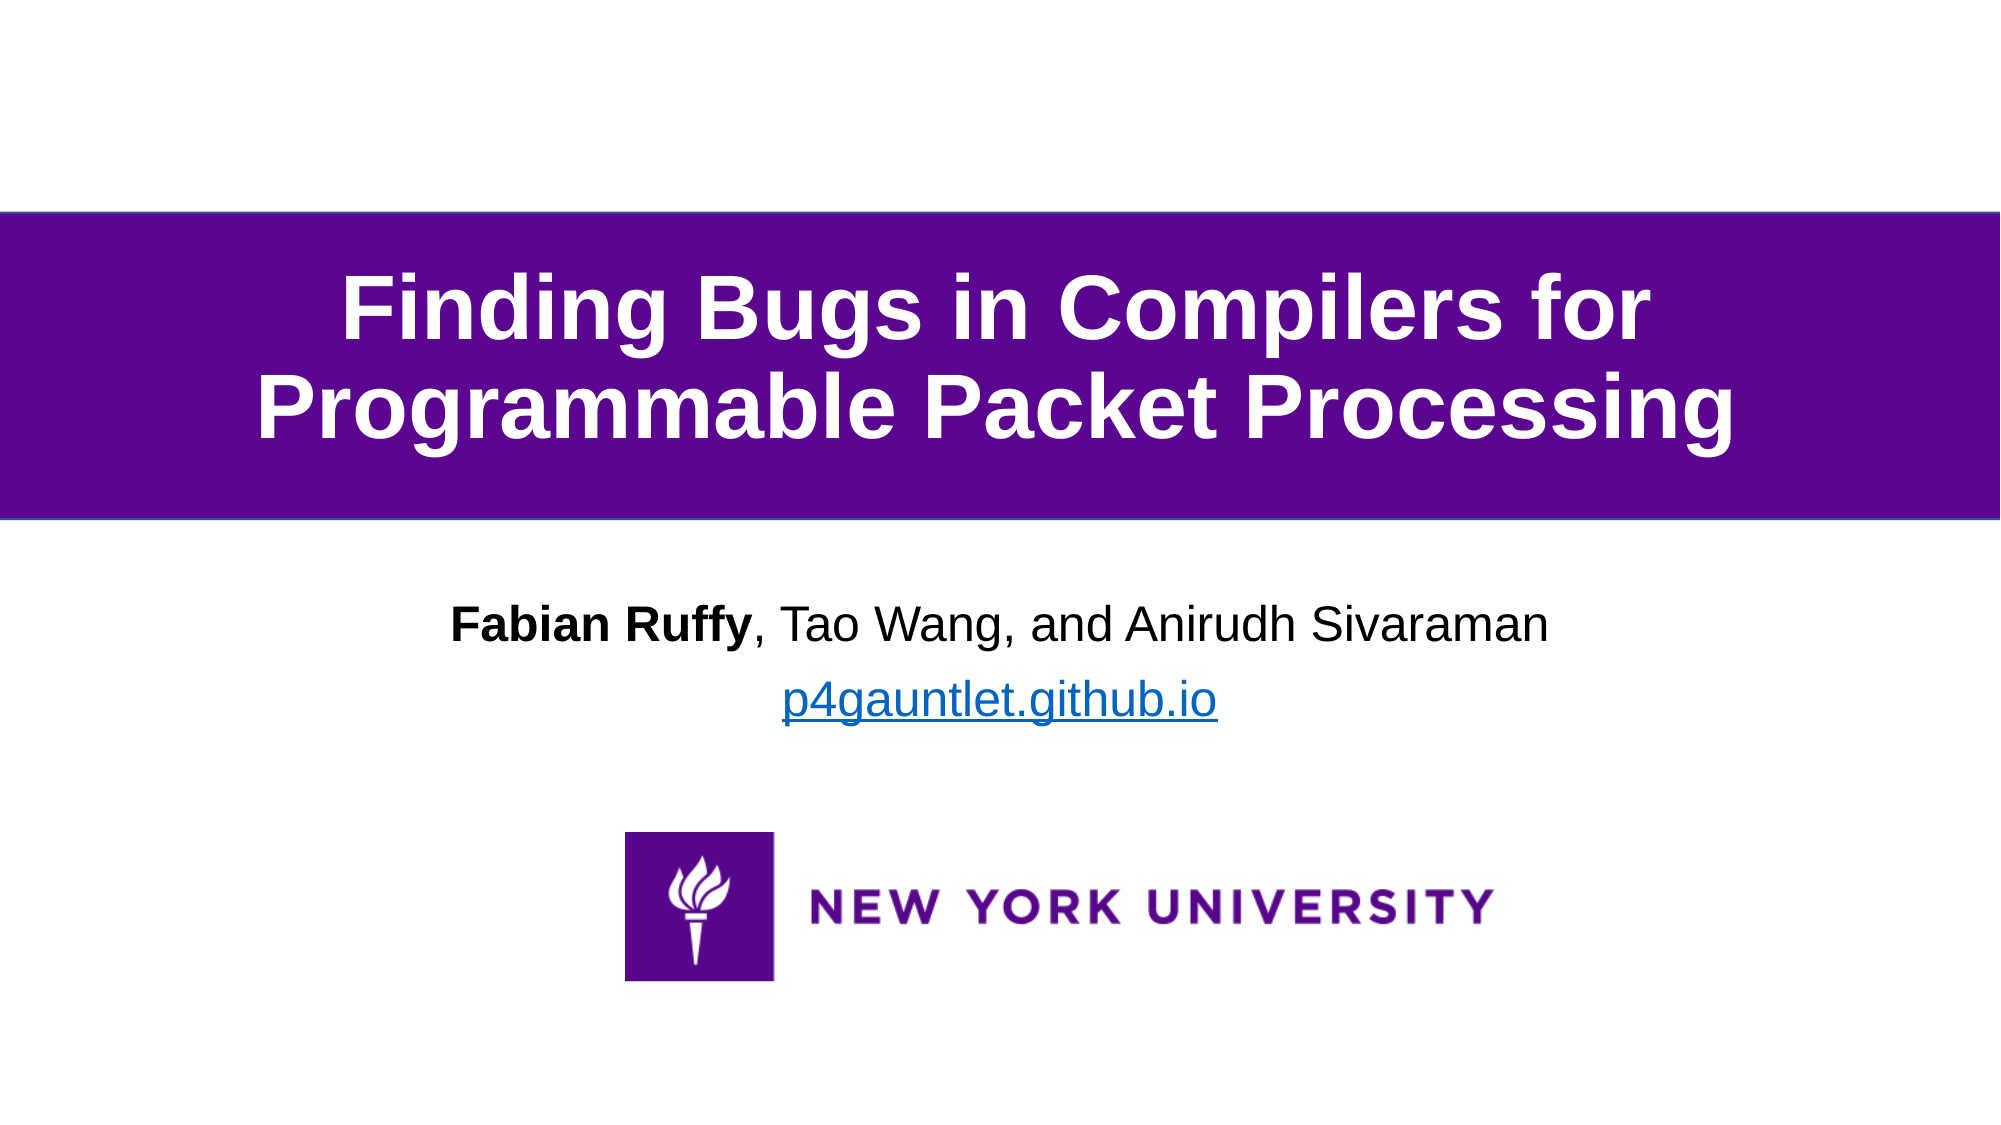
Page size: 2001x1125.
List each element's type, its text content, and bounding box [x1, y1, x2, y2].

picture [625, 832, 1494, 983]
subtitle Fabian Ruffy, Tao Wang, and Anirudh Sivaraman p4gauntlet.github.io [249, 590, 1750, 863]
title Finding Bugs in Compilers for Programmable Packet Processing [166, 184, 1829, 576]
text_box [1829, 211, 2000, 521]
text_box [0, 211, 166, 521]
